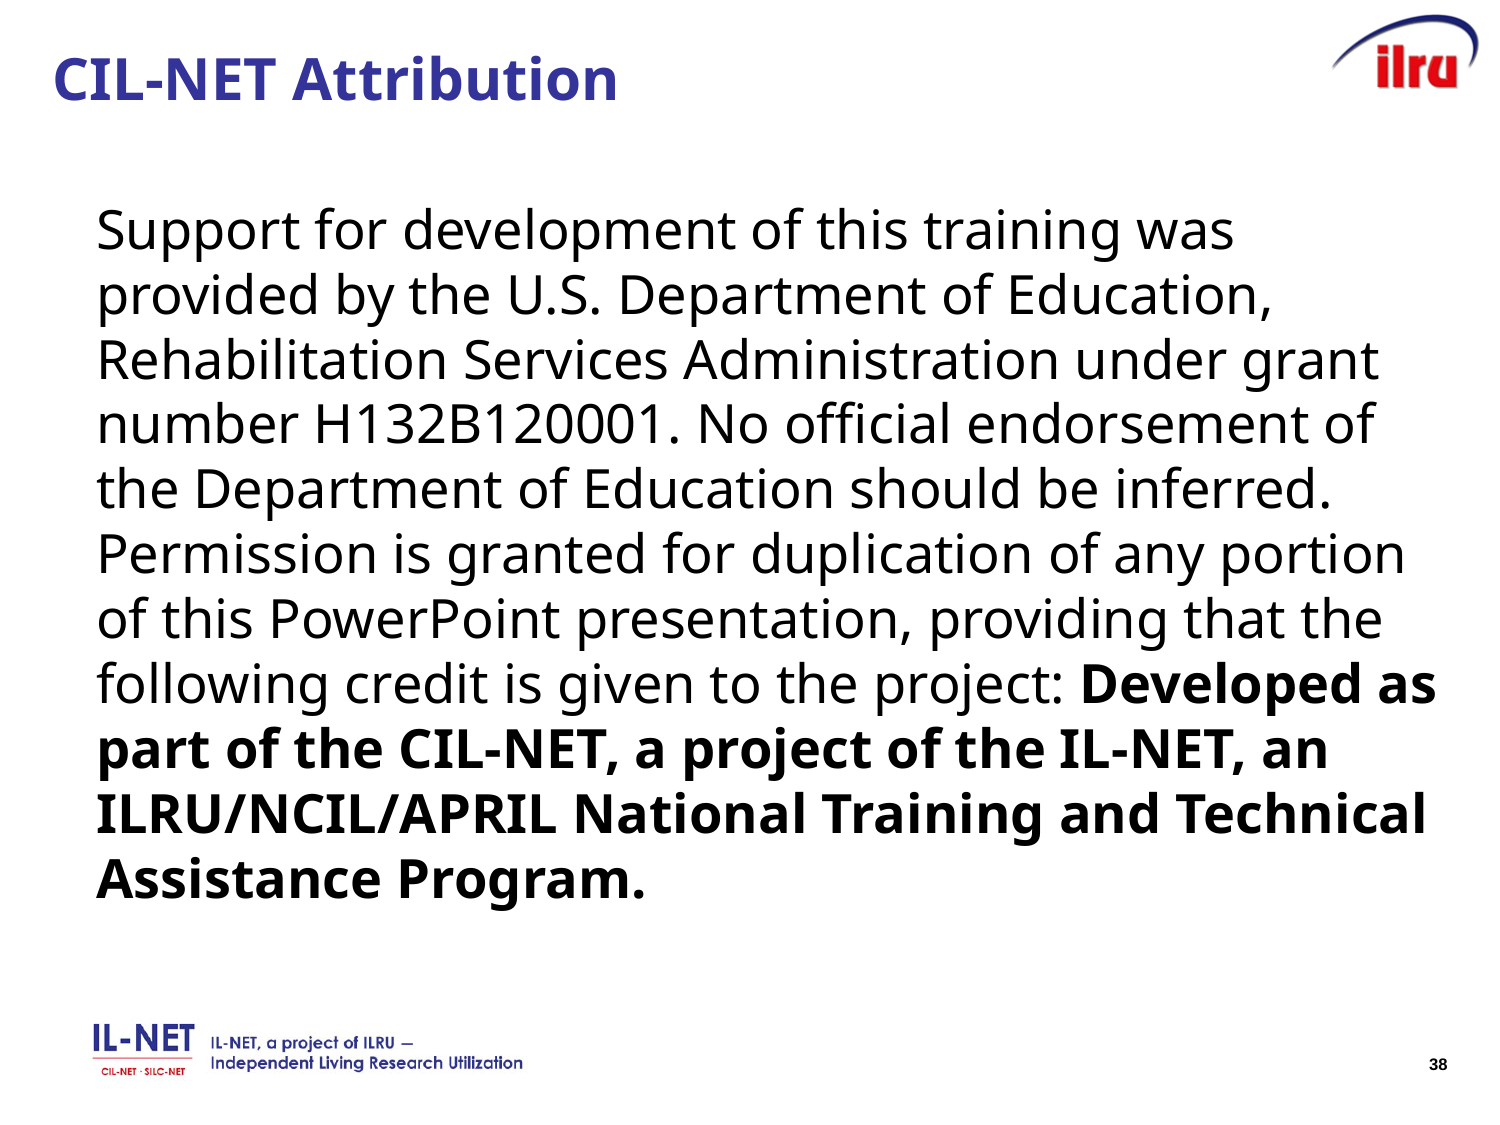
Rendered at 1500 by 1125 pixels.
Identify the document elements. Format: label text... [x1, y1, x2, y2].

picture [1330, 12, 1494, 90]
list Support for development of this training was provided by the U.S. Department of Education, Rehabilitation Services Administration under grant number H132B120001. No official endorsement of the Department of Education should be inferred. Permission is granted for duplication of any portion of this PowerPoint presentation, providing that the following credit is given to the project: Developed as part of the CIL-NET, a project of the IL-NET, an ILRU/NCIL/APRIL National Training and Technical Assistance Program. [24, 187, 1476, 1038]
title CIL-NET Attribution [37, 12, 1300, 143]
picture [75, 1038, 540, 1092]
